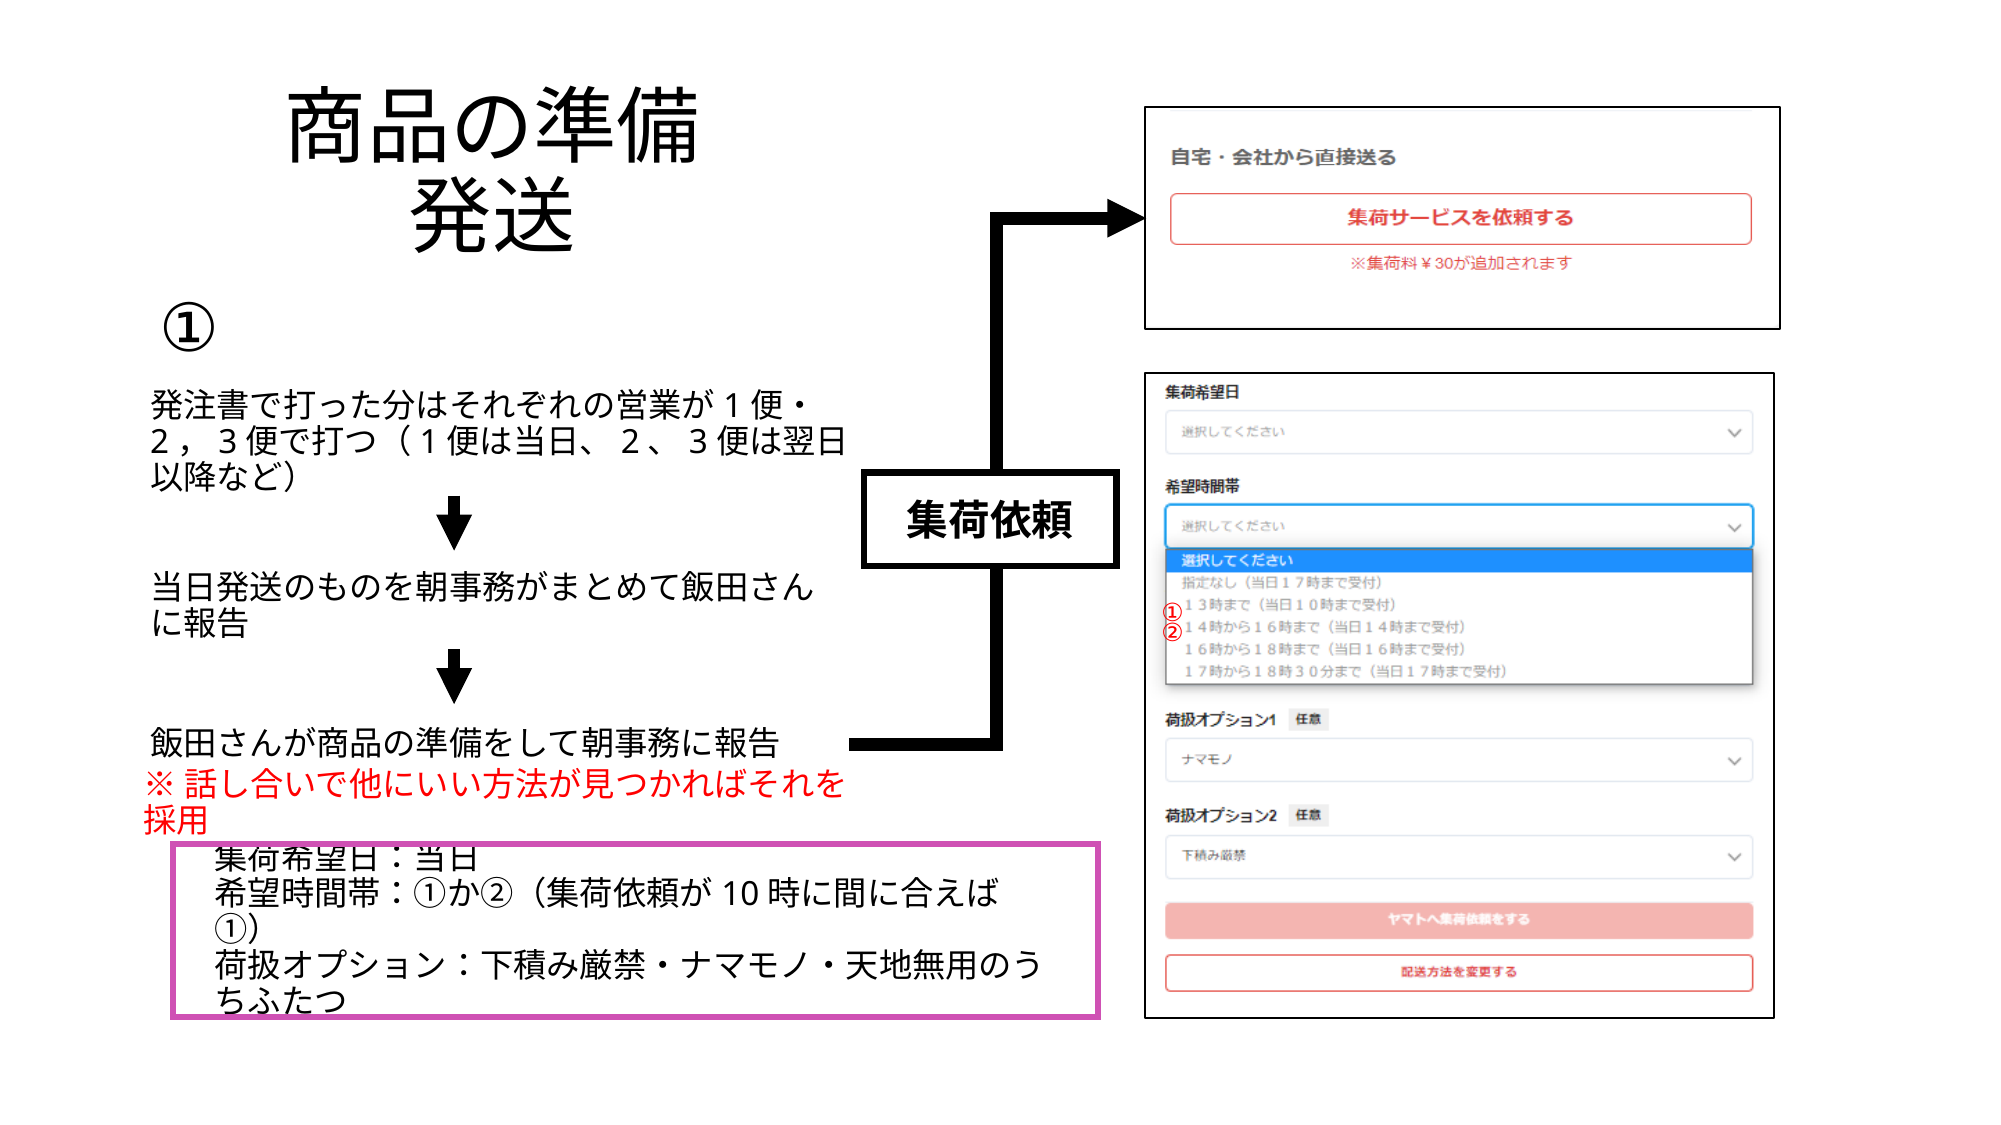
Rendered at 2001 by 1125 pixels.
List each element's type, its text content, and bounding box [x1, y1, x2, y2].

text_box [849, 218, 1147, 745]
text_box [1146, 374, 1773, 1017]
text_box 当日発送のものを朝事務がまとめて飯田さんに報告 [135, 563, 849, 650]
text_box 発注書で打った分はそれぞれの営業が1便・2，3便で打つ（1便は当日、2、3便は翌日以降など） [135, 381, 849, 541]
title 商品の準備 発送 [234, 73, 751, 277]
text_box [173, 843, 1099, 1017]
text_box ※話し合いで他にいい方法が見つかればそれを採用 [128, 759, 884, 847]
text_box ① [144, 286, 236, 374]
text_box 飯田さんが商品の準備をして朝事務に報告 [135, 718, 850, 759]
picture [1146, 108, 1780, 329]
